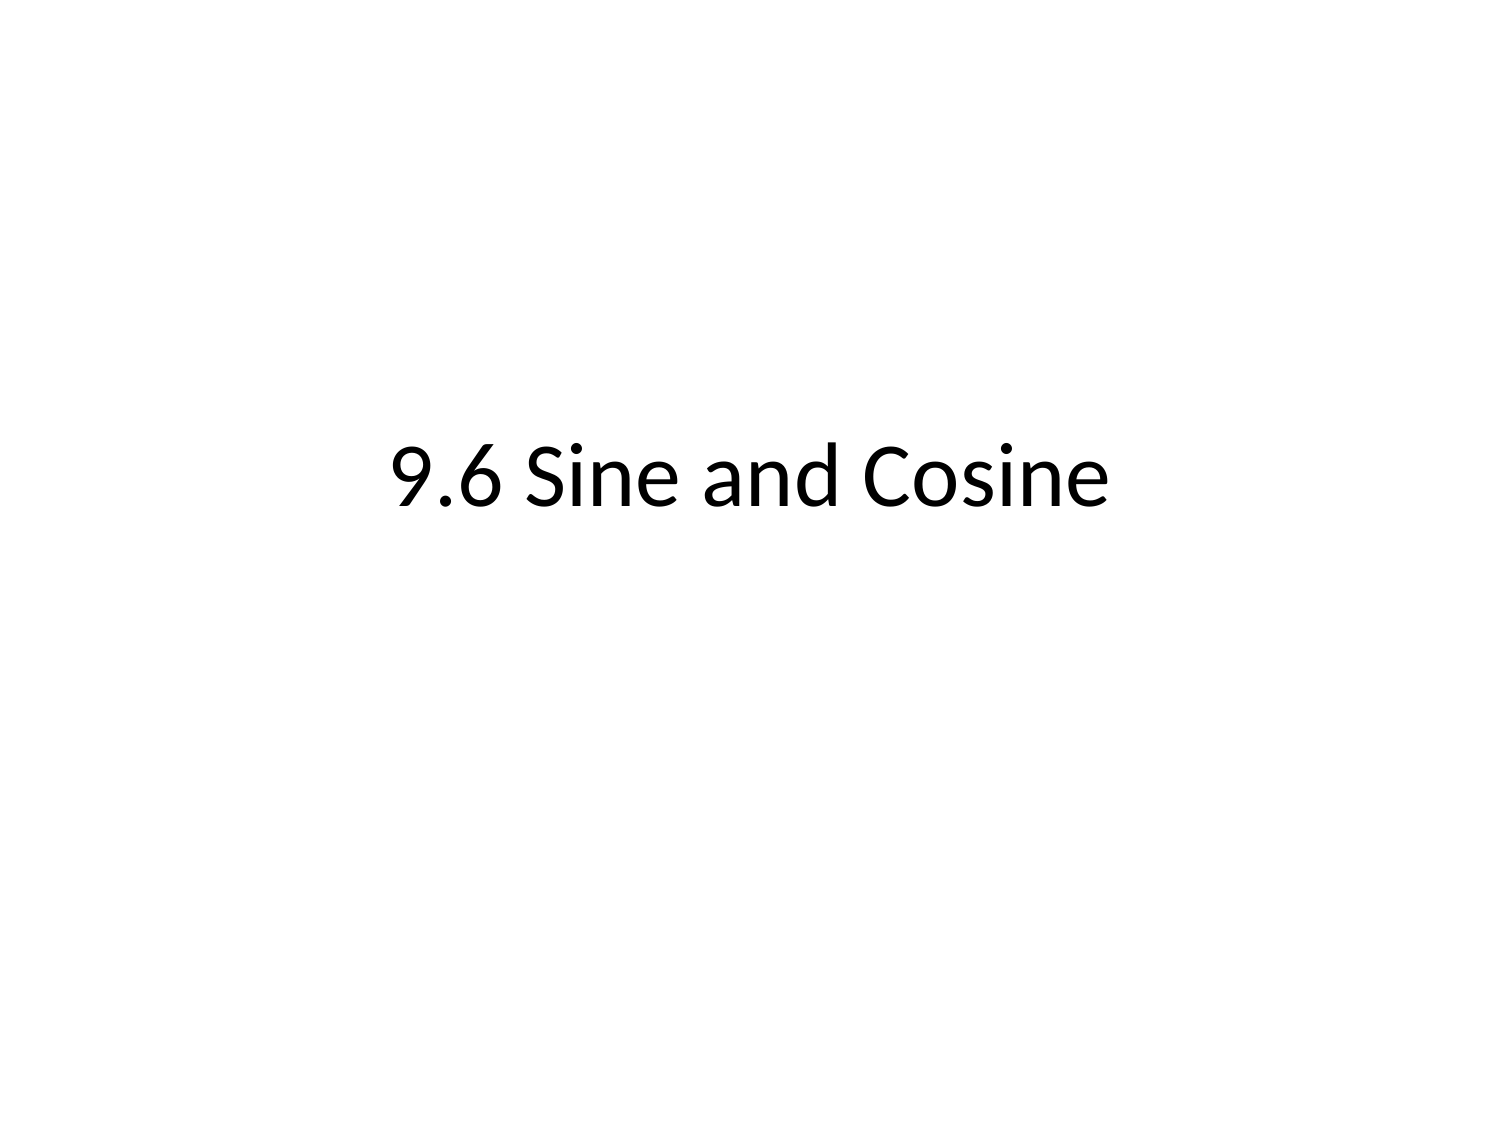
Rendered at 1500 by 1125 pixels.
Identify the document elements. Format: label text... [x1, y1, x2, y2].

title 9.6 Sine and Cosine [112, 349, 1388, 591]
